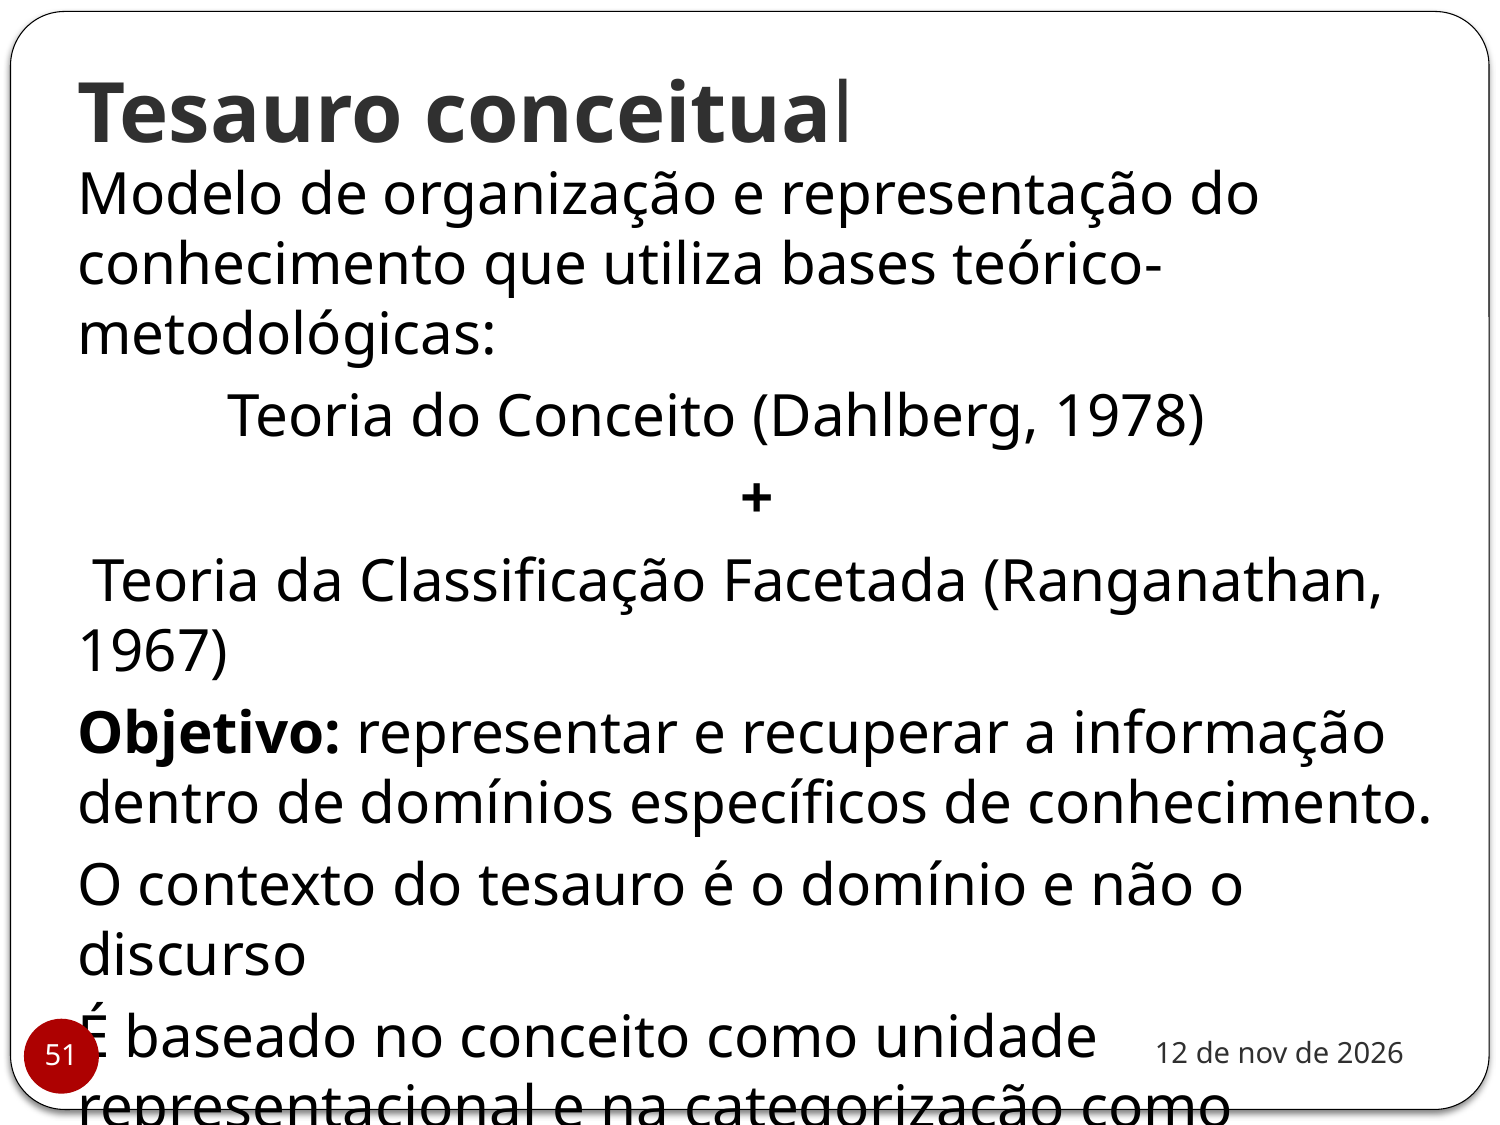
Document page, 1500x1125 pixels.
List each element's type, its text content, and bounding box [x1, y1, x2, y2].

slide_number 51 [23, 1018, 99, 1094]
slide_number nov-20 [1012, 1015, 1419, 1094]
list Modelo de organização e representação do conhecimento que utiliza bases teórico-metodológicas: Teoria do Conceito (Dahlberg, 1978) + Teoria da Classificação Facetada (Ranganathan, 1967) Objetivo: representar e recuperar a informação dentro de domínios específicos de conhecimento. O contexto do tesauro é o domínio e não o discurso É baseado no conceito como unidade representacional e na categorização como norteadora da organização do conceito em um sistema de conceitos [62, 149, 1453, 1094]
title Tesauro conceitual [62, 45, 1338, 149]
